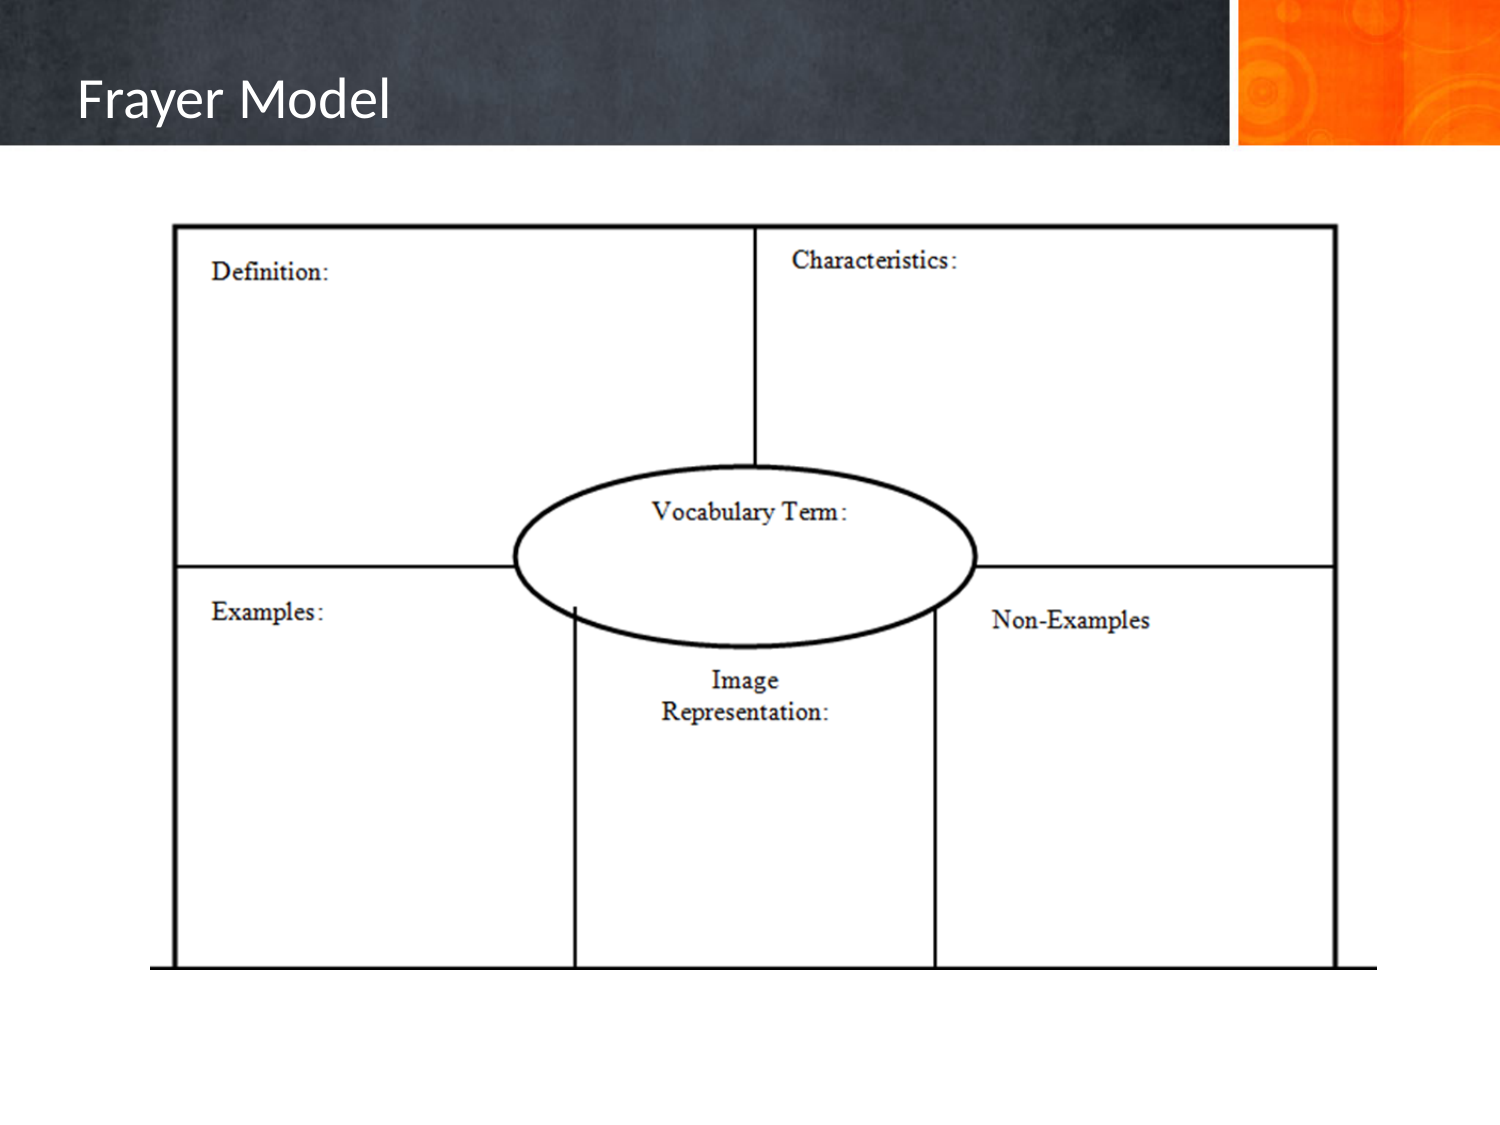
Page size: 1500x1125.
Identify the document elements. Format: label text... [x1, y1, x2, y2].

picture [0, 0, 1500, 1125]
title Frayer Model [62, 0, 1222, 138]
